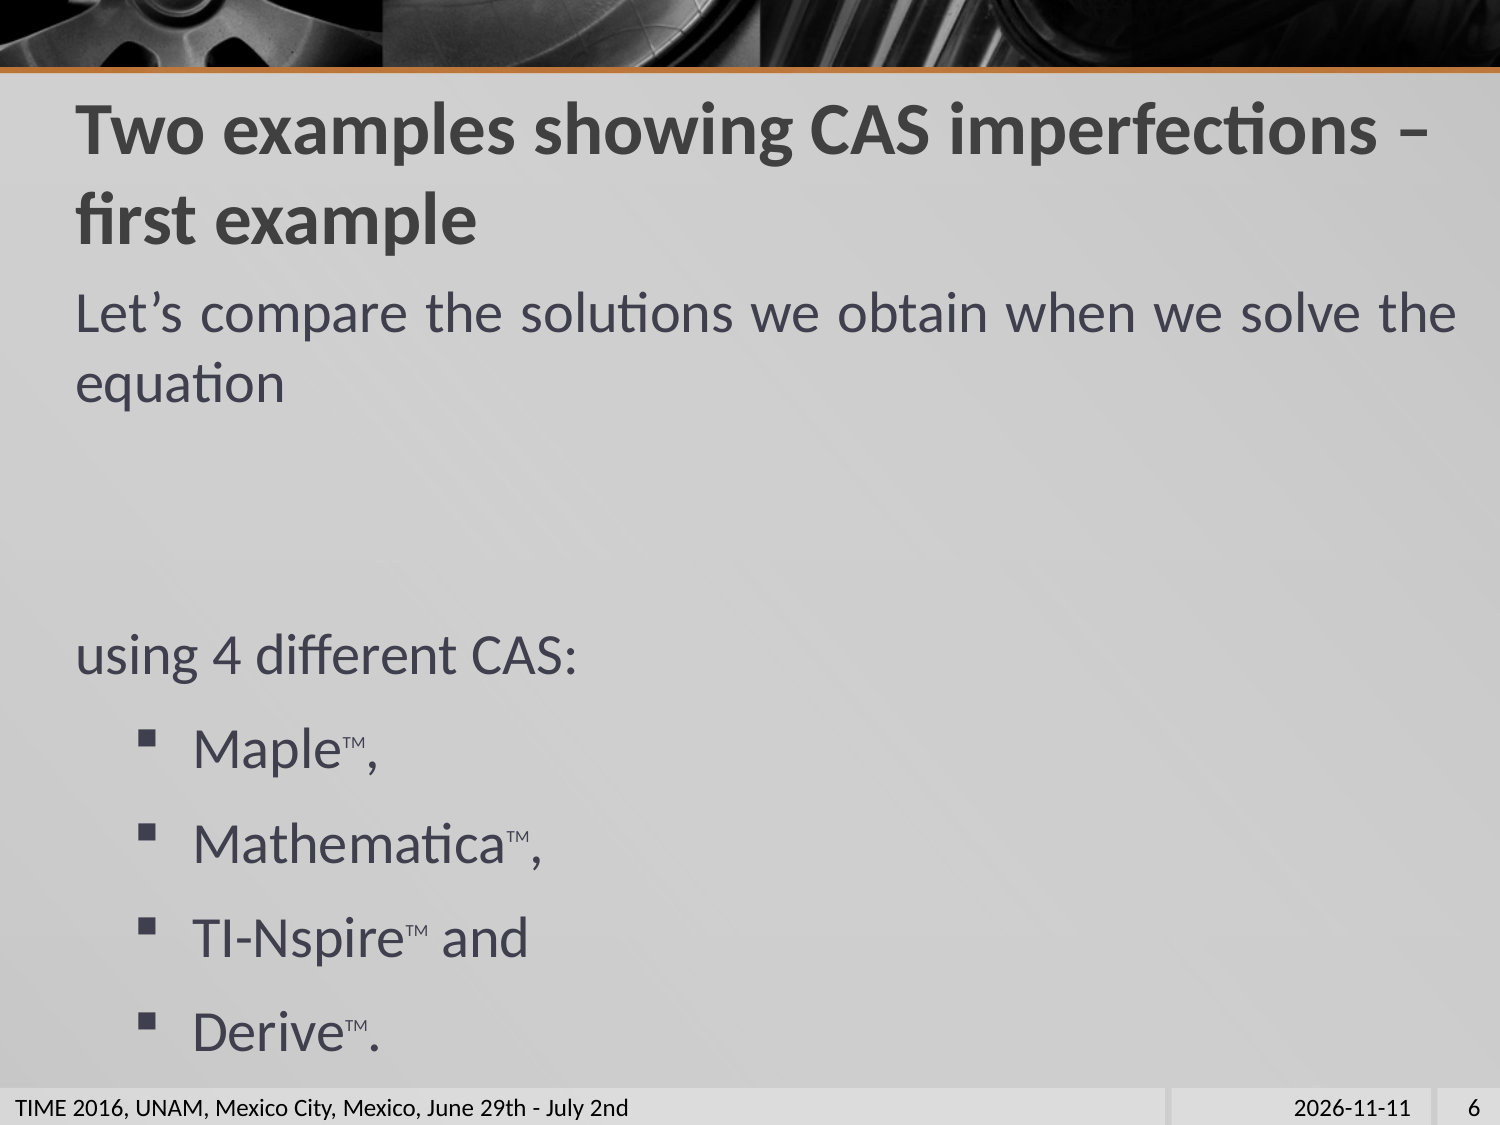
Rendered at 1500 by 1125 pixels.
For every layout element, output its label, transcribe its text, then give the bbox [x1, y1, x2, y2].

slide_number 6 [1422, 1087, 1496, 1125]
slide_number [1176, 1087, 1422, 1125]
title Two examples showing CAS imperfections – first example [75, 75, 1459, 264]
footer TIME 2016, UNAM, Mexico City, Mexico, June 29th - July 2nd [0, 1087, 1088, 1125]
picture [0, 0, 1500, 67]
